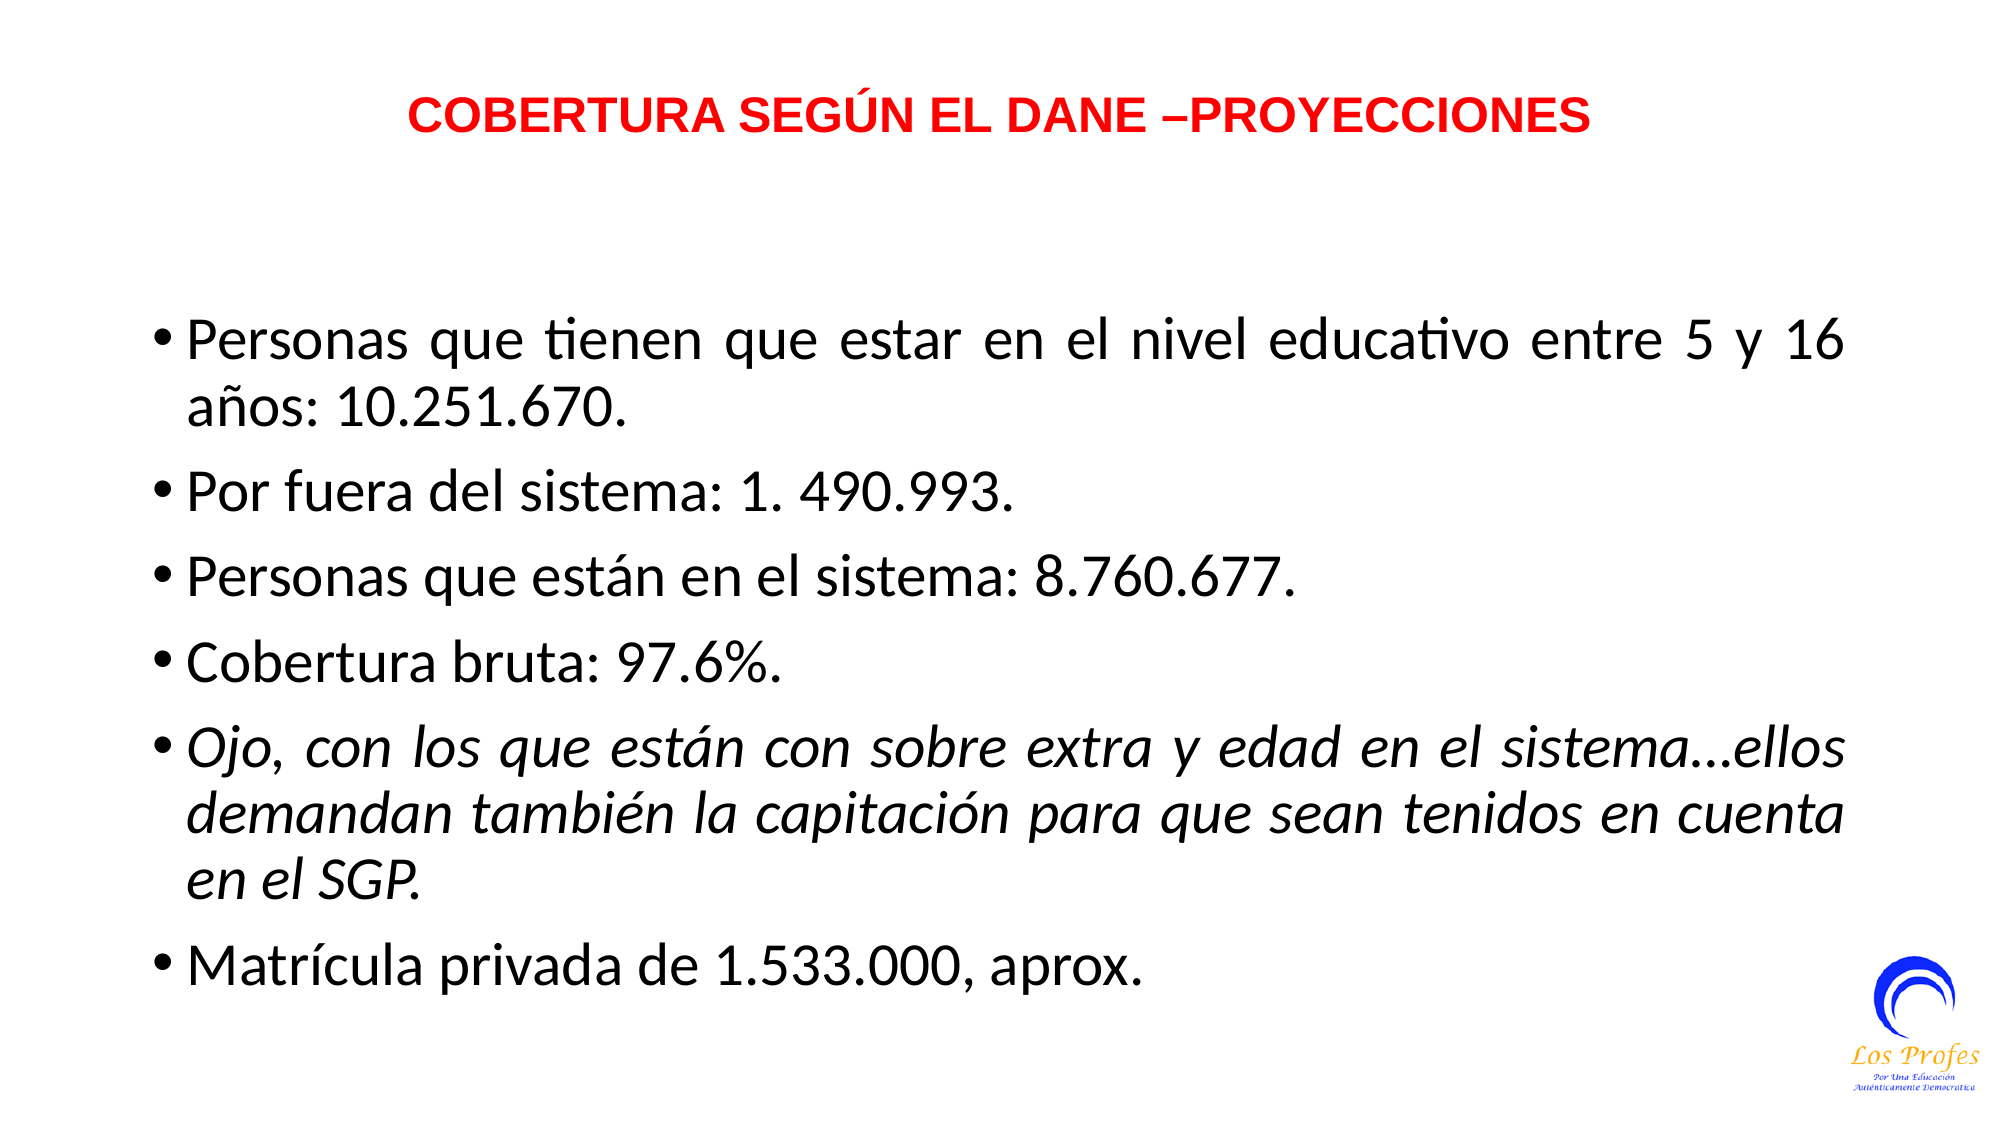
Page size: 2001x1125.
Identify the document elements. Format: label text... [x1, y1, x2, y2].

title COBERTURA SEGÚN EL DANE –PROYECCIONES [137, 59, 1863, 173]
picture [1839, 948, 1989, 1100]
list Personas que tienen que estar en el nivel educativo entre 5 y 16 años: 10.251.670. Por fuera del sistema: 1. 490.993. Personas que están en el sistema: 8.760.677. Cobertura bruta: 97.6%. Ojo, con los que están con sobre extra y edad en el sistema…ellos demandan también la capitación para que sean tenidos en cuenta en el SGP. Matrícula privada de 1.533.000, aprox. [137, 299, 1863, 1014]
